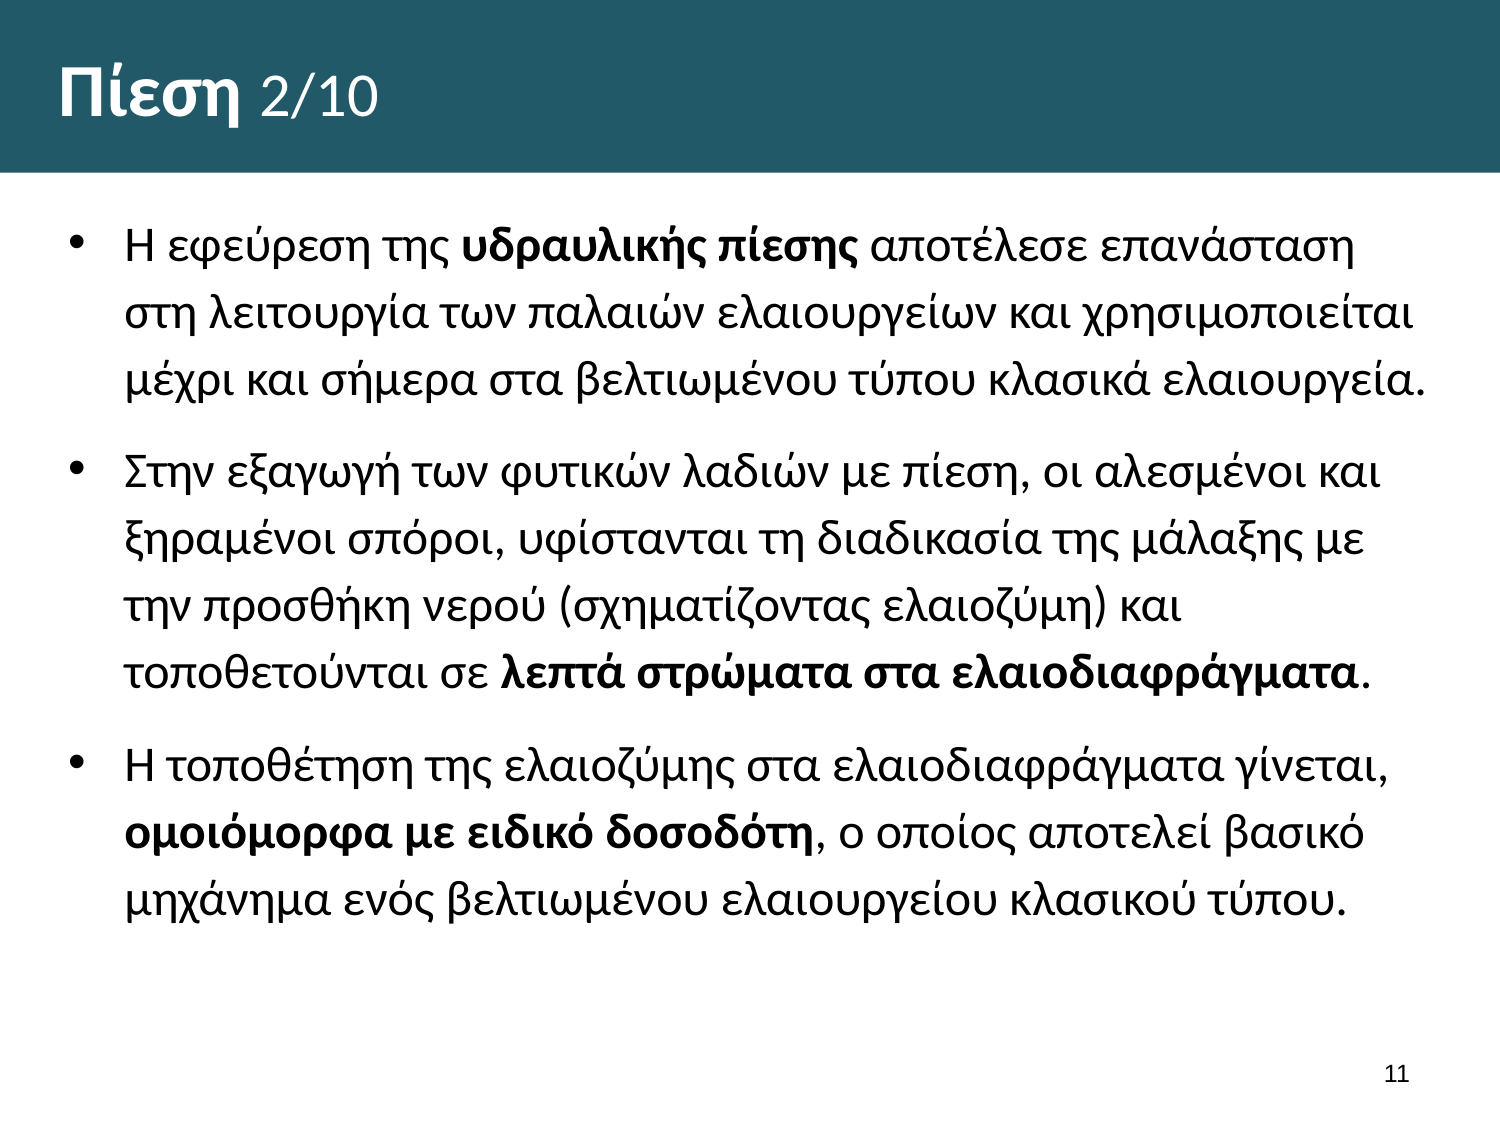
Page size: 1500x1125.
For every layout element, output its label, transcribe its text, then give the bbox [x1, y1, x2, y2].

list Η εφεύρεση της υδραυλικής πίεσης αποτέλεσε επανάσταση στη λειτουργία των παλαιών ελαιουργείων και χρησιμοποιείται μέχρι και σήμερα στα βελτιωμένου τύπου κλασικά ελαιουργεία. Στην εξαγωγή των φυτικών λαδιών με πίεση, οι αλεσμένοι και ξηραμένοι σπόροι, υφίστανται τη διαδικασία της μάλαξης με την προσθήκη νερού (σχηματίζοντας ελαιοζύμη) και τοποθετούνται σε λεπτά στρώματα στα ελαιοδιαφράγματα. Η τοποθέτηση της ελαιοζύμης στα ελαιοδιαφράγματα γίνεται, ομοιόμορφα με ειδικό δοσοδότη, ο οποίος αποτελεί βασικό μηχάνημα ενός βελτιωμένου ελαιουργείου κλασικού τύπου. [53, 196, 1447, 1024]
slide_number 10 [1074, 1042, 1425, 1103]
title Πίεση 2/10 [0, 0, 1500, 173]
